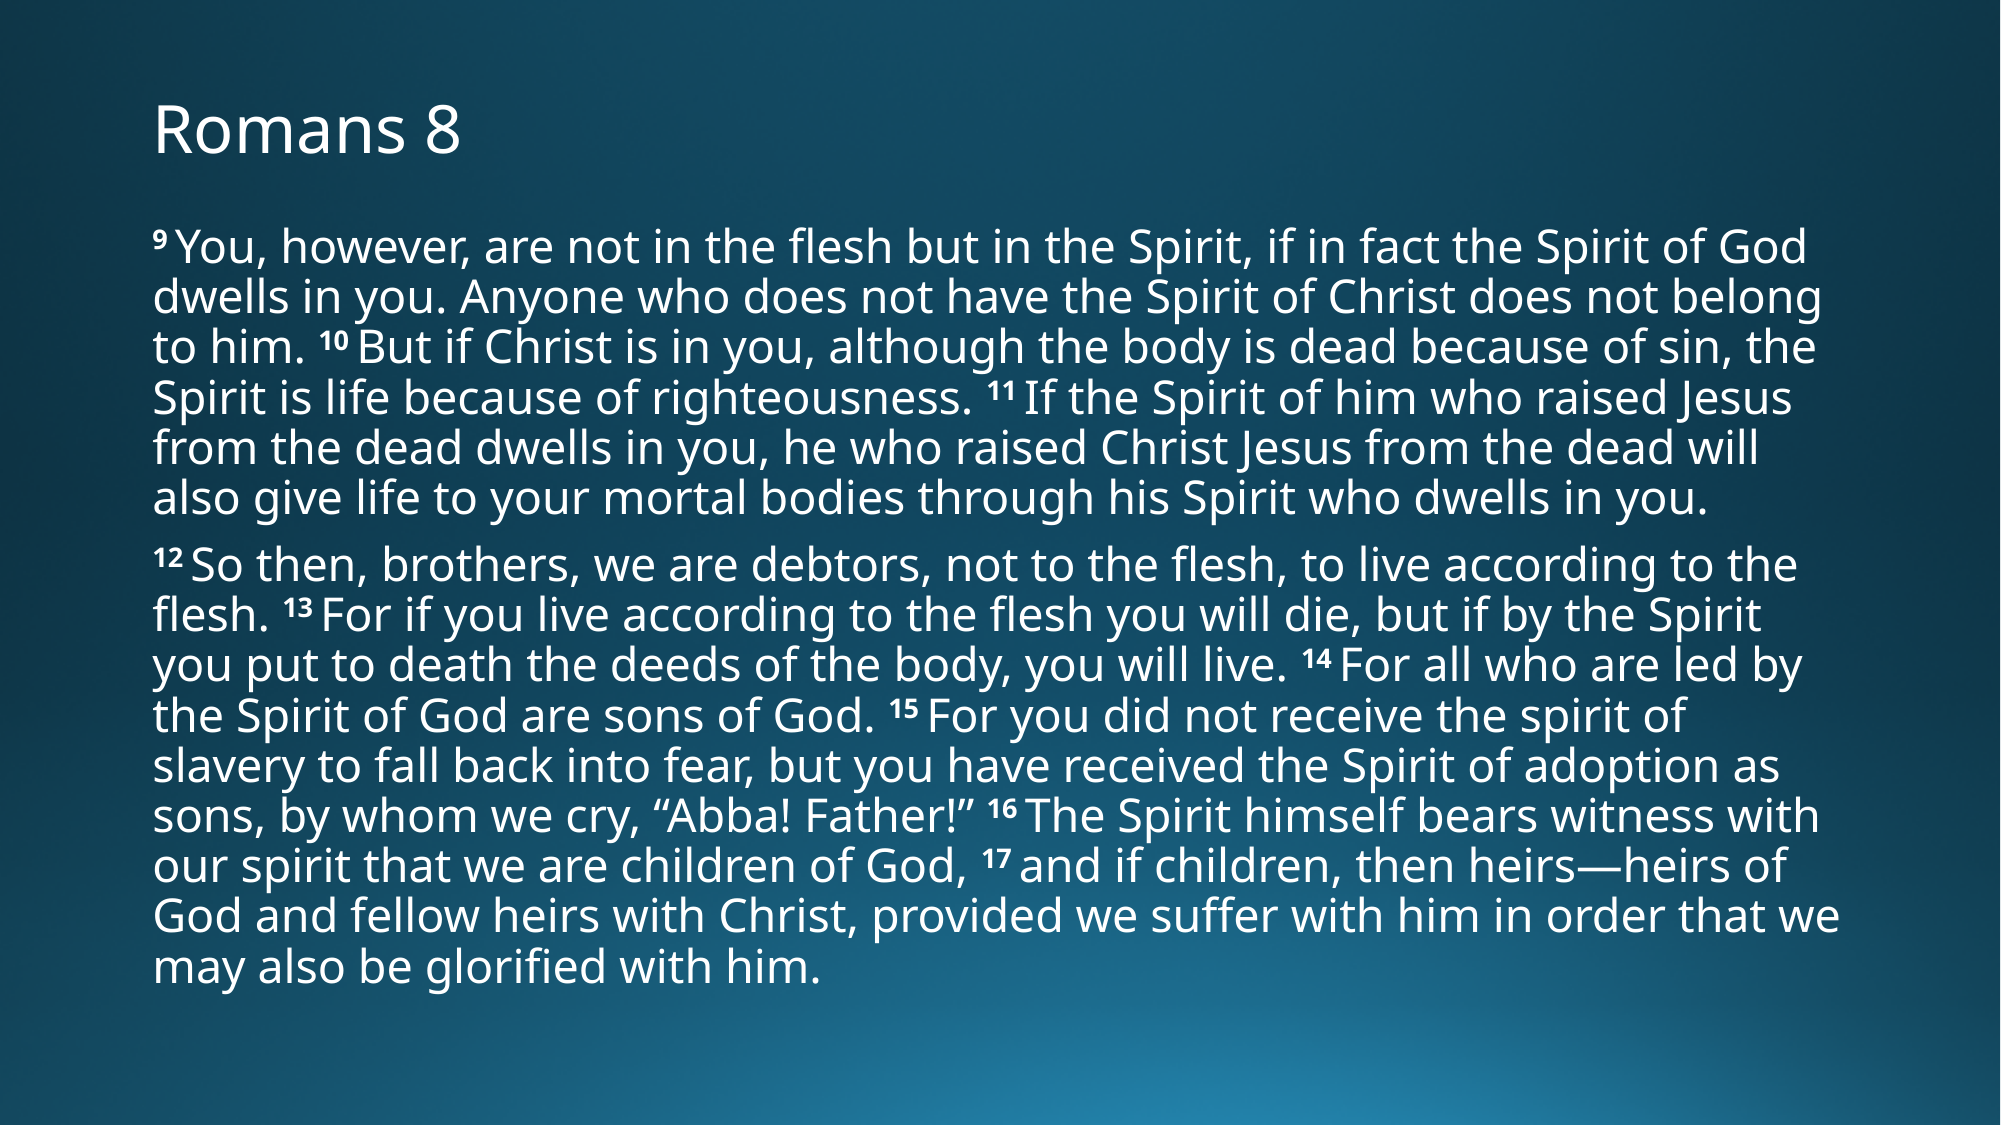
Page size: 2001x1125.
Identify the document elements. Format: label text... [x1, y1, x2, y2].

title Romans 8 [137, 59, 1863, 203]
list 9 You, however, are not in the flesh but in the Spirit, if in fact the Spirit of God dwells in you. Anyone who does not have the Spirit of Christ does not belong to him. 10 But if Christ is in you, although the body is dead because of sin, the Spirit is life because of righteousness. 11 If the Spirit of him who raised Jesus from the dead dwells in you, he who raised Christ Jesus from the dead will also give life to your mortal bodies through his Spirit who dwells in you. 12 So then, brothers, we are debtors, not to the flesh, to live according to the flesh. 13 For if you live according to the flesh you will die, but if by the Spirit you put to death the deeds of the body, you will live. 14 For all who are led by the Spirit of God are sons of God. 15 For you did not receive the spirit of slavery to fall back into fear, but you have received the Spirit of adoption as sons, by whom we cry, “Abba! Father!” 16 The Spirit himself bears witness with our spirit that we are children of God, 17 and if children, then heirs—heirs of God and fellow heirs with Christ, provided we suffer with him in order that we may also be glorified with him. [137, 203, 1863, 1014]
picture [0, 0, 2001, 1125]
